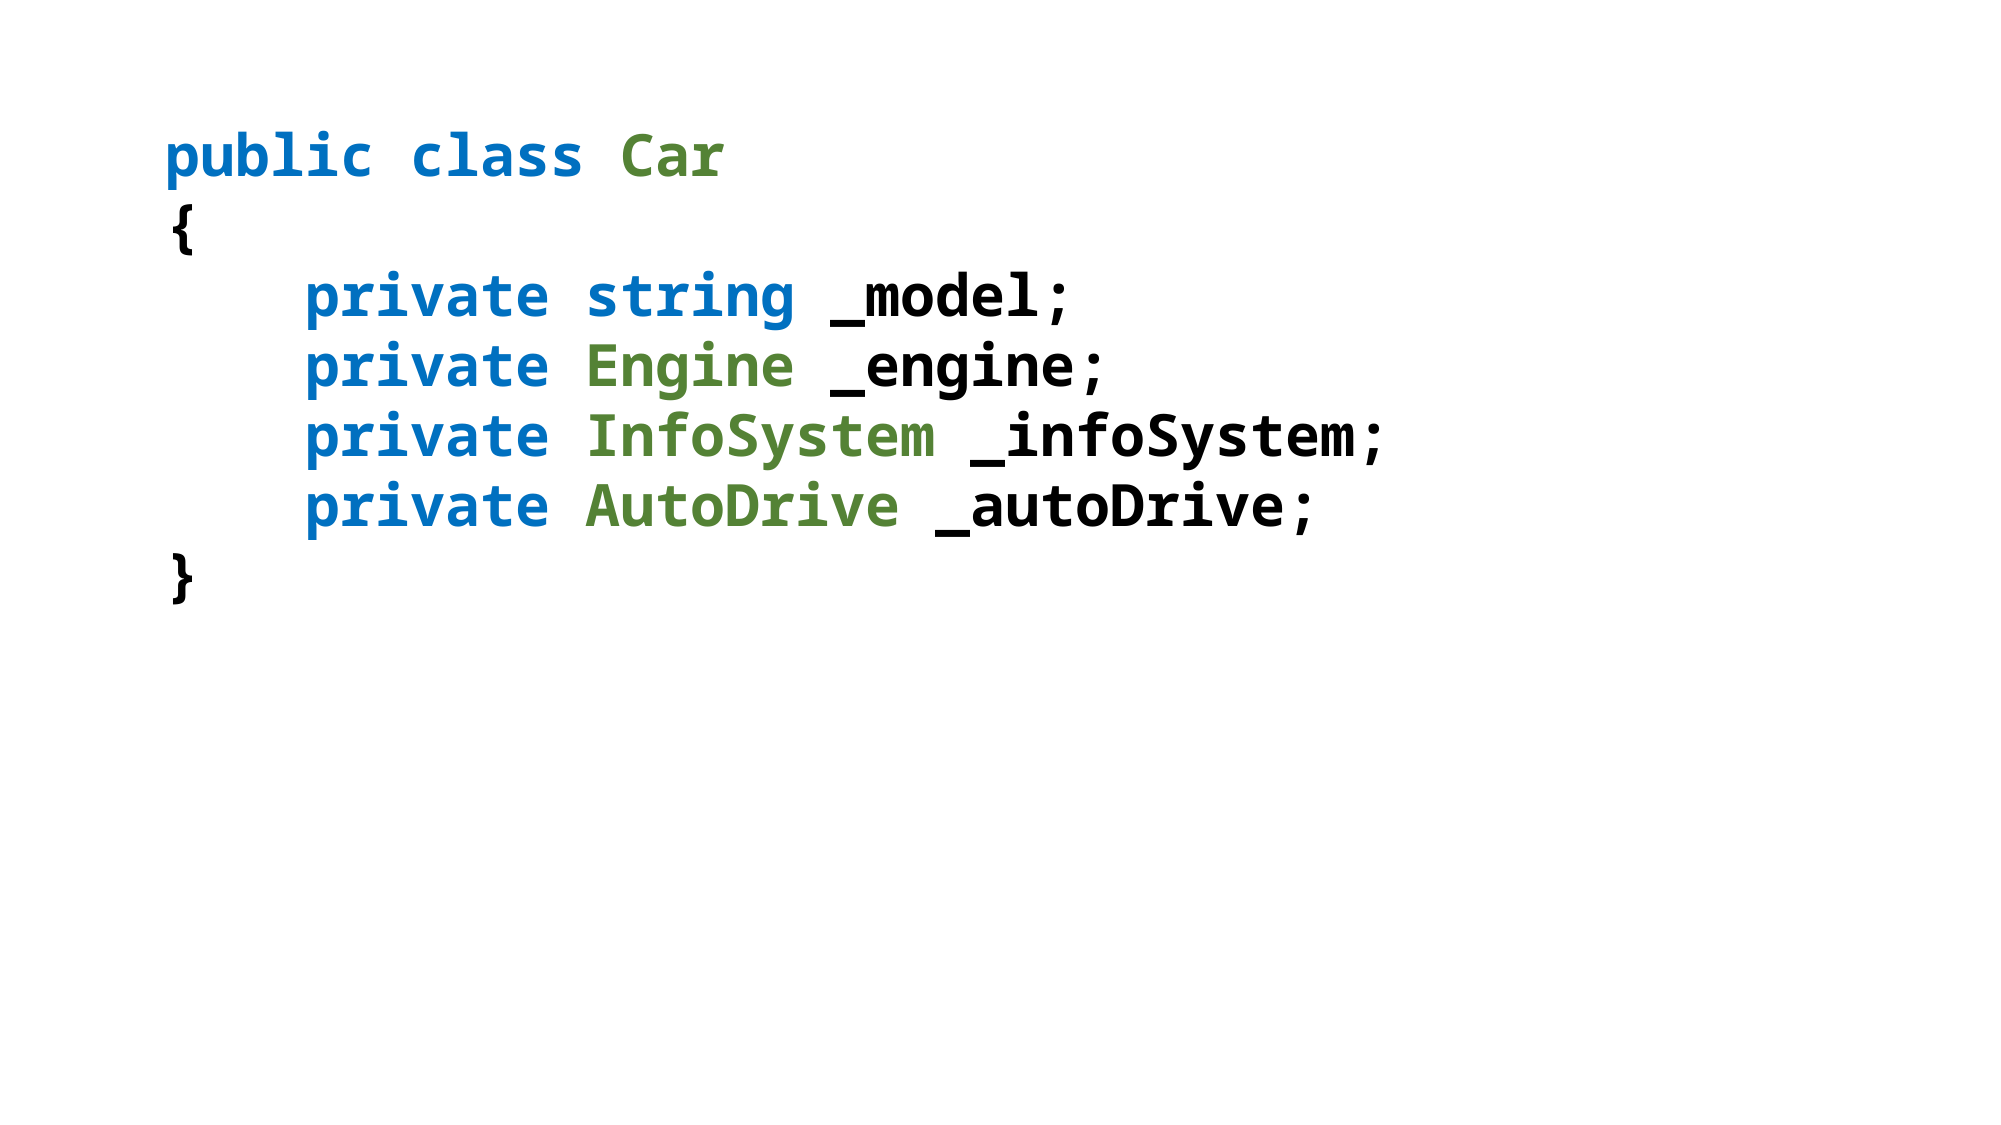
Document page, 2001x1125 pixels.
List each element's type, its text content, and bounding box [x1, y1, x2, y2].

text_box public class Car { private string _model; private Engine _engine; private InfoSystem _infoSystem; private AutoDrive _autoDrive; } [150, 110, 1485, 615]
